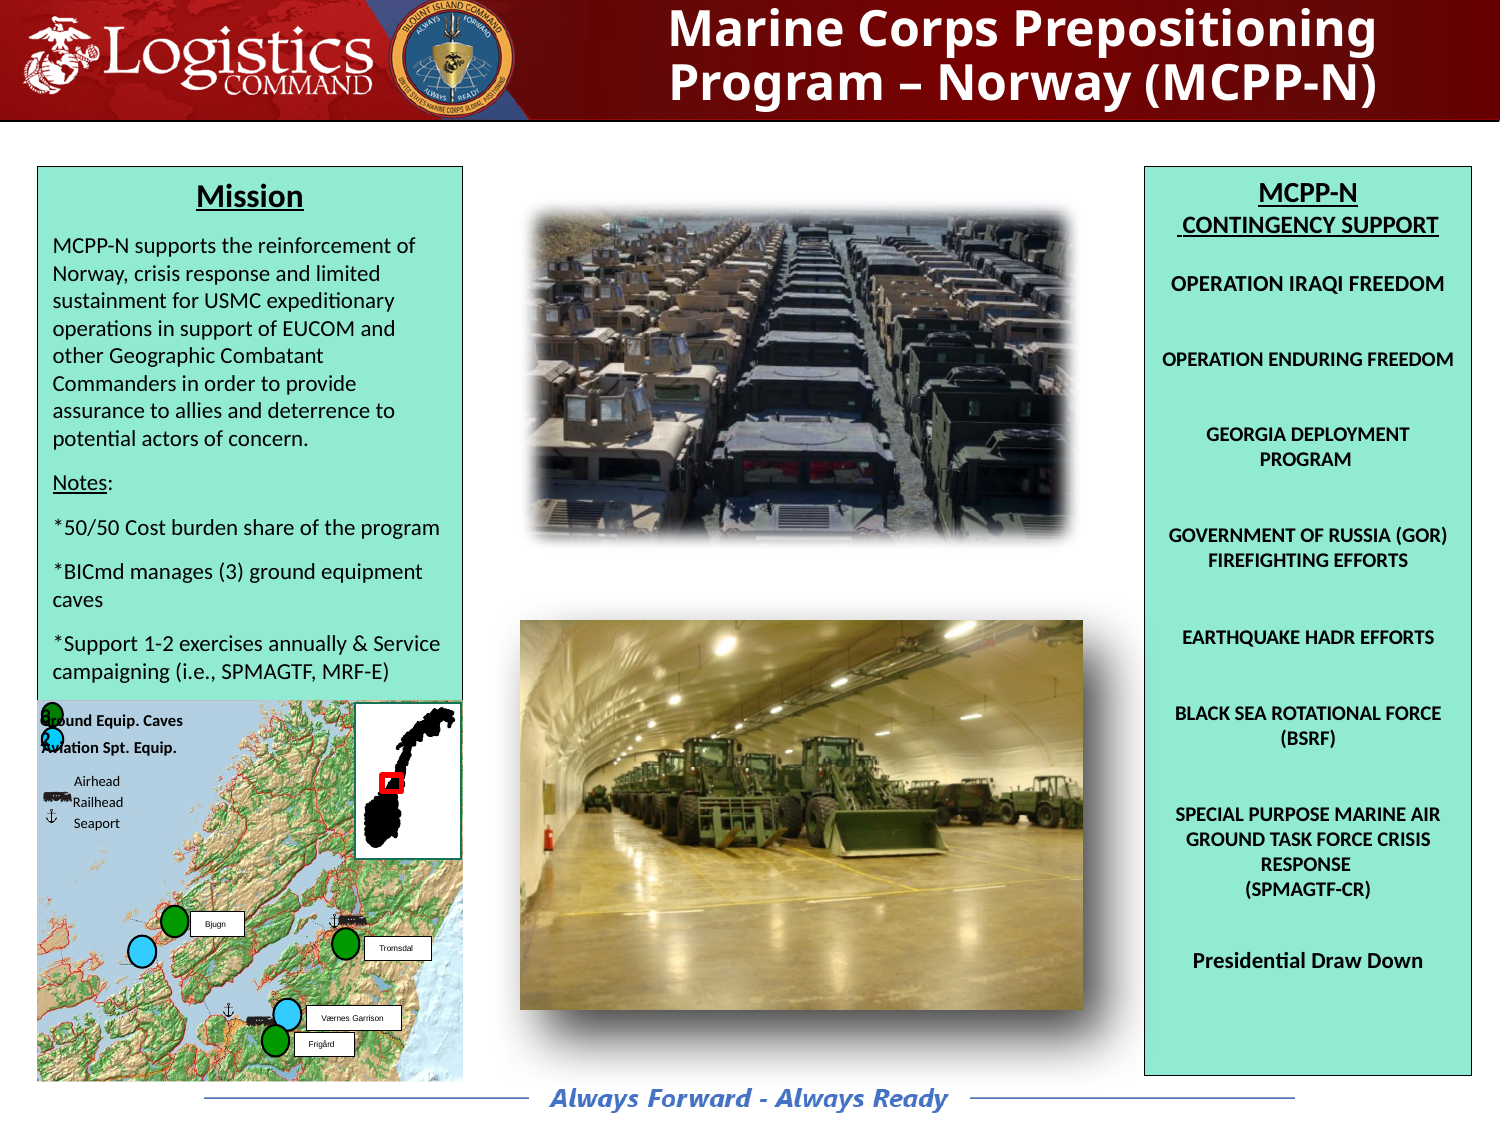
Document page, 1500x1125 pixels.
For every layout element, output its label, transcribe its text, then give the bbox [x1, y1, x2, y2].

picture [0, 0, 1500, 1125]
text_box Mission MCPP-N supports the reinforcement of Norway, crisis response and limited sustainment for USMC expeditionary operations in support of EUCOM and other Geographic Combatant Commanders in order to provide assurance to allies and deterrence to potential actors of concern. Notes: *50/50 Cost burden share of the program *BICmd manages (3) ground equipment caves *Support 1-2 exercises annually & Service campaigning (i.e., SPMAGTF, MRF-E) [37, 166, 463, 695]
text_box MCPP-N CONTINGENCY SUPPORT OPERATION IRAQI FREEDOM OPERATION ENDURING FREEDOM GEORGIA DEPLOYMENT PROGRAM GOVERNMENT OF RUSSIA (GOR) FIREFIGHTING EFFORTS EARTHQUAKE HADR EFFORTS BLACK SEA ROTATIONAL FORCE (BSRF) SPECIAL PURPOSE MARINE AIR GROUND TASK FORCE CRISIS RESPONSE (SPMAGTF-CR) Presidential Draw Down [1144, 166, 1472, 1076]
list Marine Corps Prepositioning Program – Norway (MCPP-N) [590, 0, 1456, 120]
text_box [37, 695, 463, 1082]
